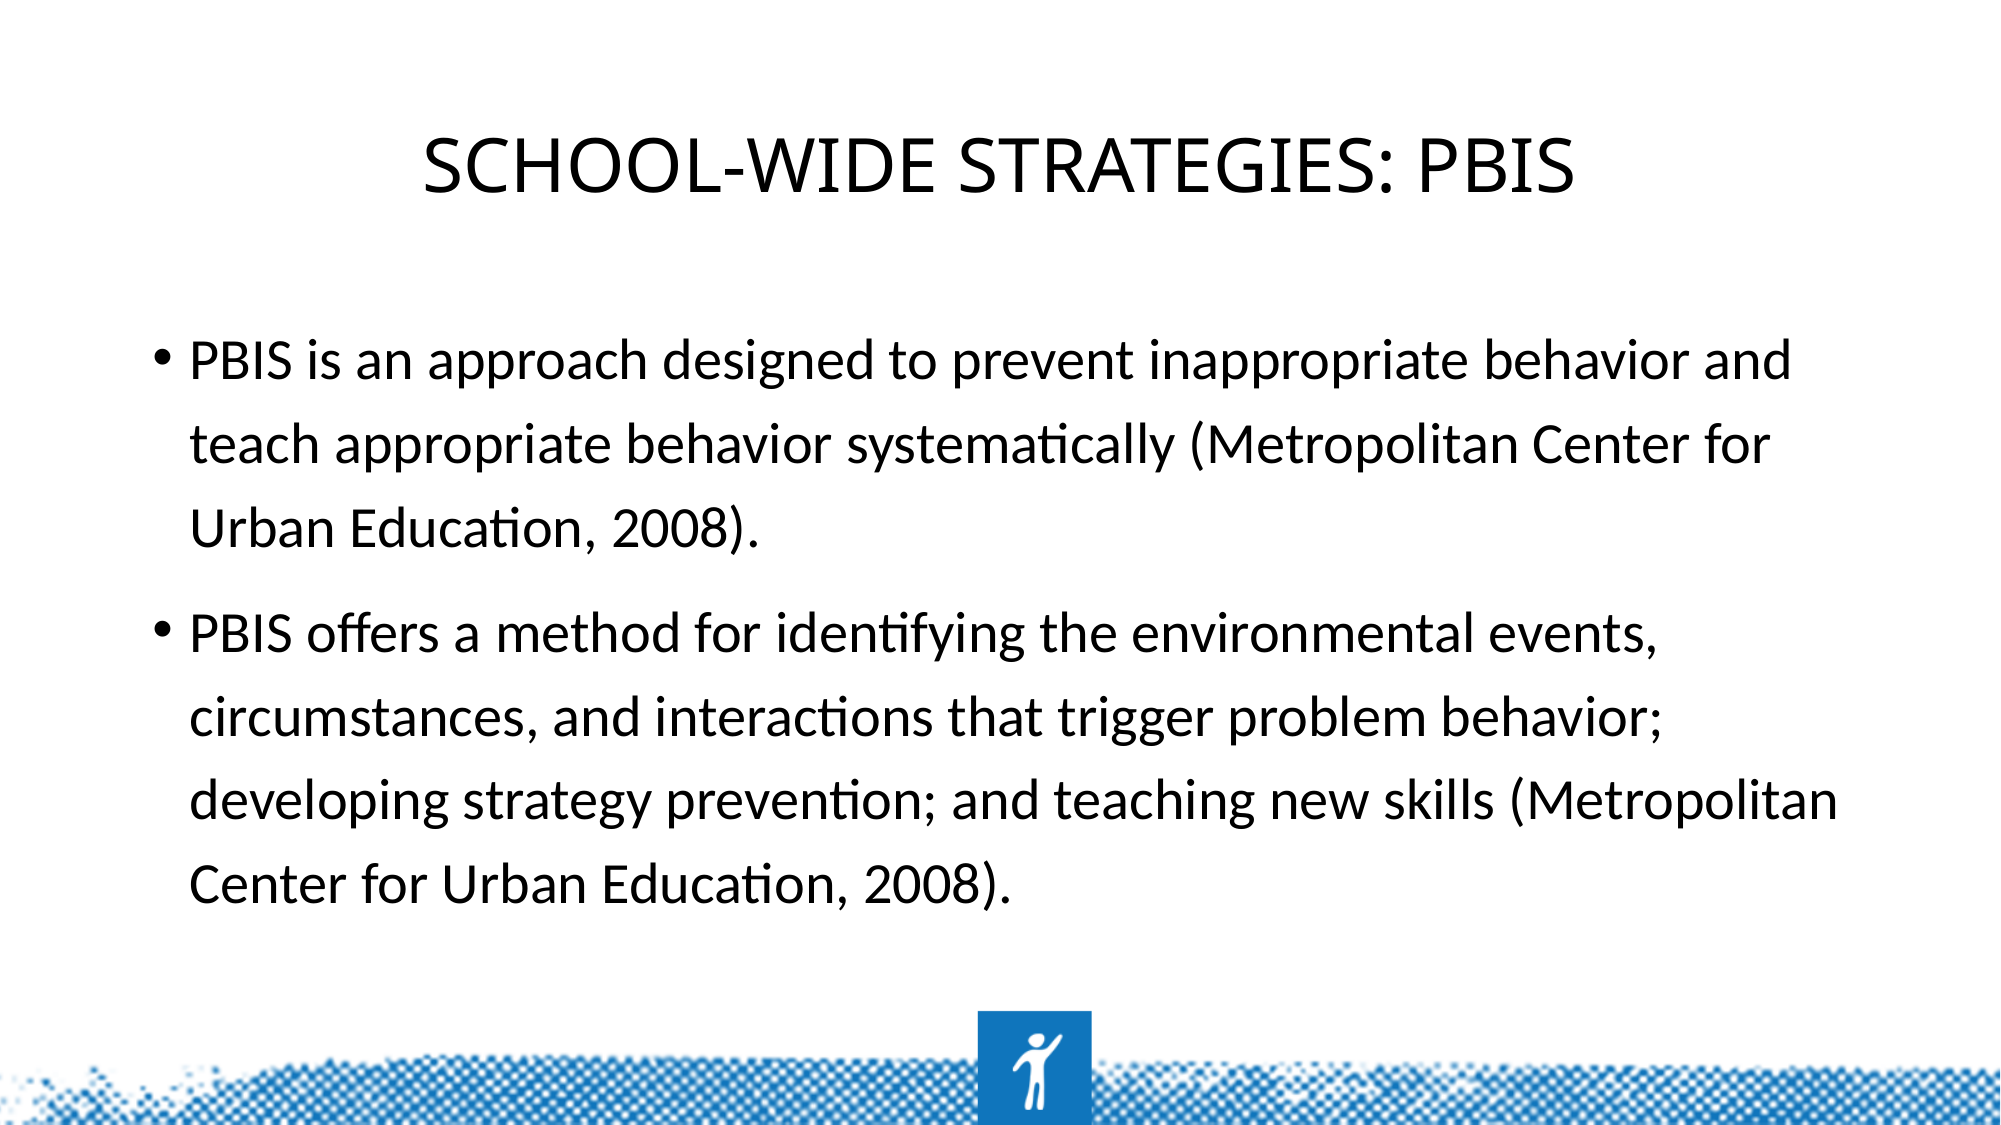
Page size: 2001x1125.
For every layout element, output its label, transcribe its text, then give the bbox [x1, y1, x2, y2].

picture [0, 0, 2001, 1125]
list PBIS is an approach designed to prevent inappropriate behavior and teach appropriate behavior systematically (Metropolitan Center for Urban Education, 2008). PBIS offers a method for identifying the environmental events, circumstances, and interactions that trigger problem behavior; developing strategy prevention; and teaching new skills (Metropolitan Center for Urban Education, 2008). [137, 299, 1863, 995]
title School-wide Strategies: PBIS [137, 59, 1863, 278]
